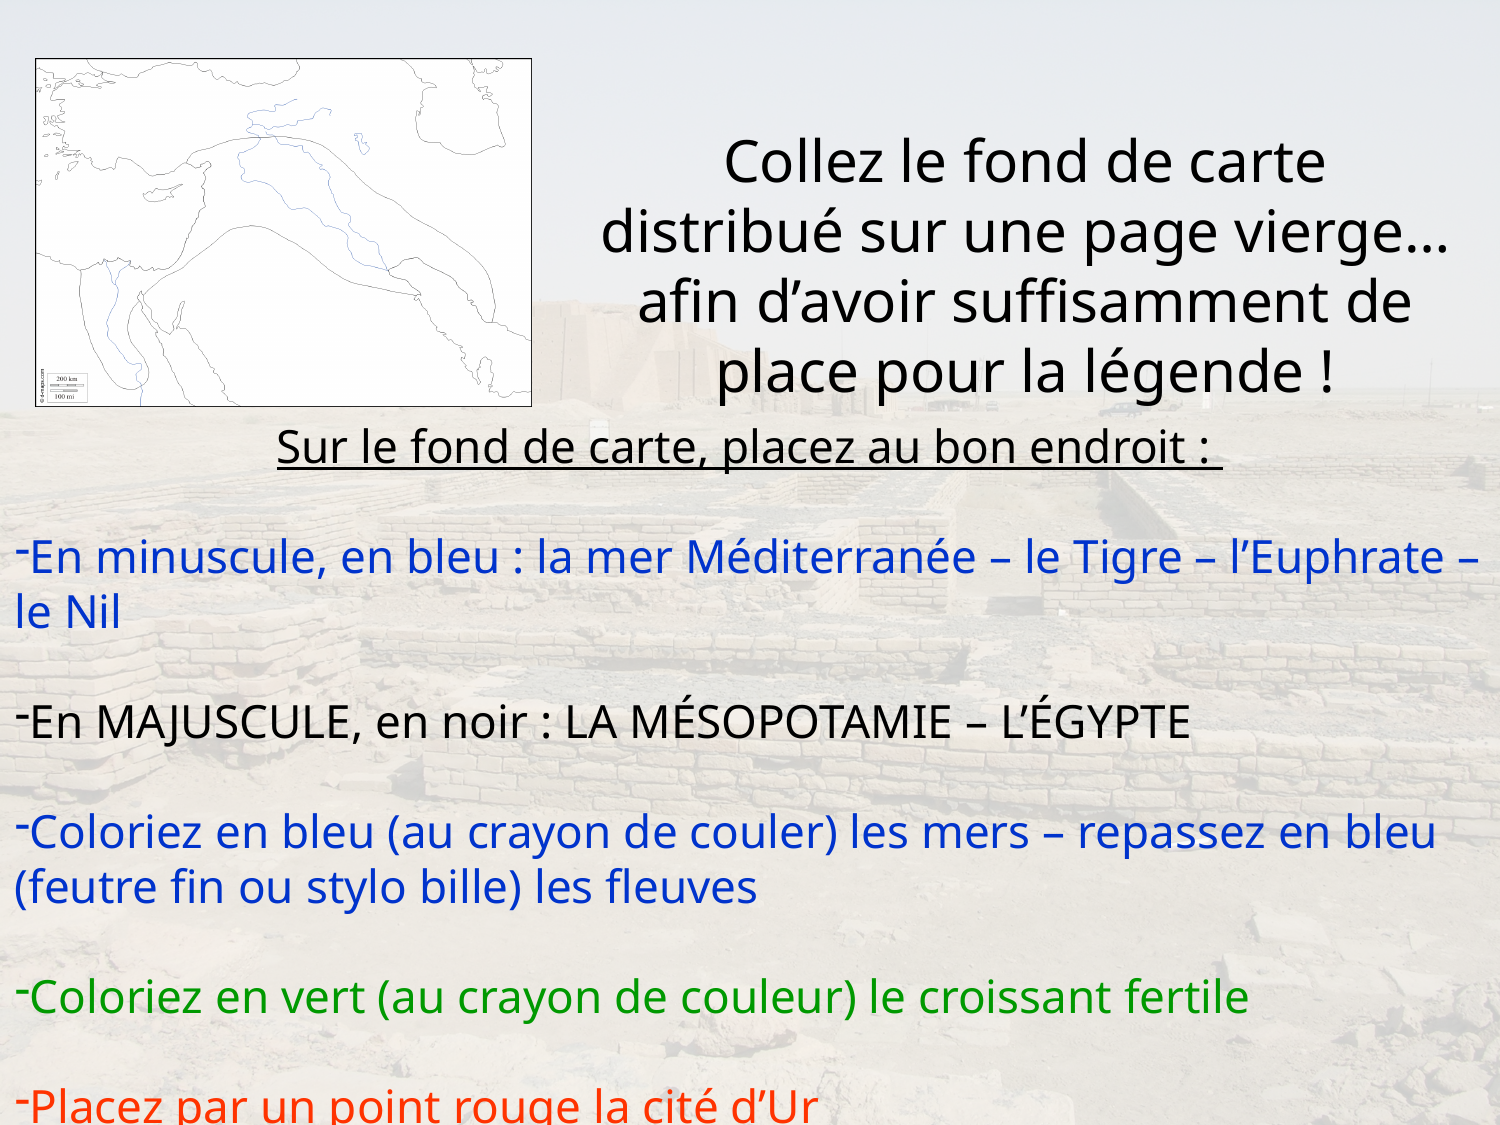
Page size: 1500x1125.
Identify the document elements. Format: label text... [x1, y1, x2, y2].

text_box Sur le fond de carte, placez au bon endroit : En minuscule, en bleu : la mer Méditerranée – le Tigre – l’Euphrate – le Nil En MAJUSCULE, en noir : LA MÉSOPOTAMIE – L’ÉGYPTE Coloriez en bleu (au crayon de couler) les mers – repassez en bleu (feutre fin ou stylo bille) les fleuves Coloriez en vert (au crayon de couleur) le croissant fertile Placez par un point rouge la cité d’Ur [0, 410, 1500, 1125]
picture [34, 58, 533, 407]
text_box Collez le fond de carte distribué sur une page vierge…afin d’avoir suffisamment de place pour la légende ! [585, 117, 1465, 410]
